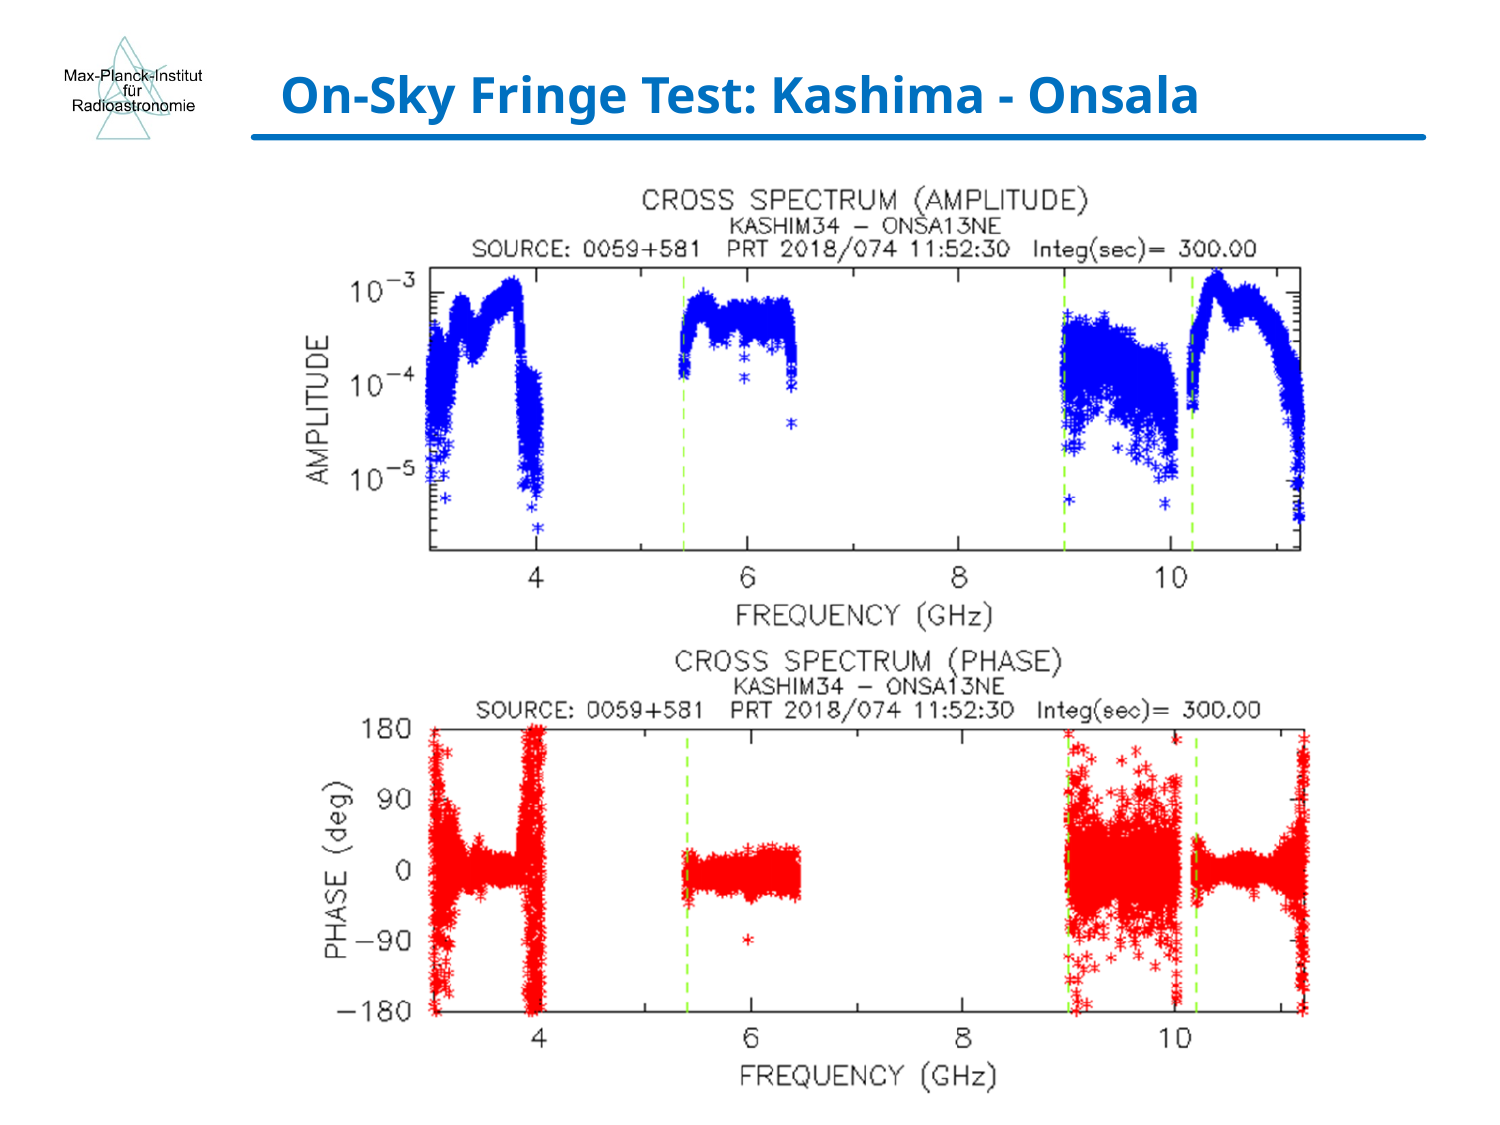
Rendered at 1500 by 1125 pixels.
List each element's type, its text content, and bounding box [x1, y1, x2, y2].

text_box On-Sky Fringe Test: Kashima - Onsala [265, 56, 1216, 132]
picture [52, 30, 219, 146]
picture [289, 172, 1326, 1095]
